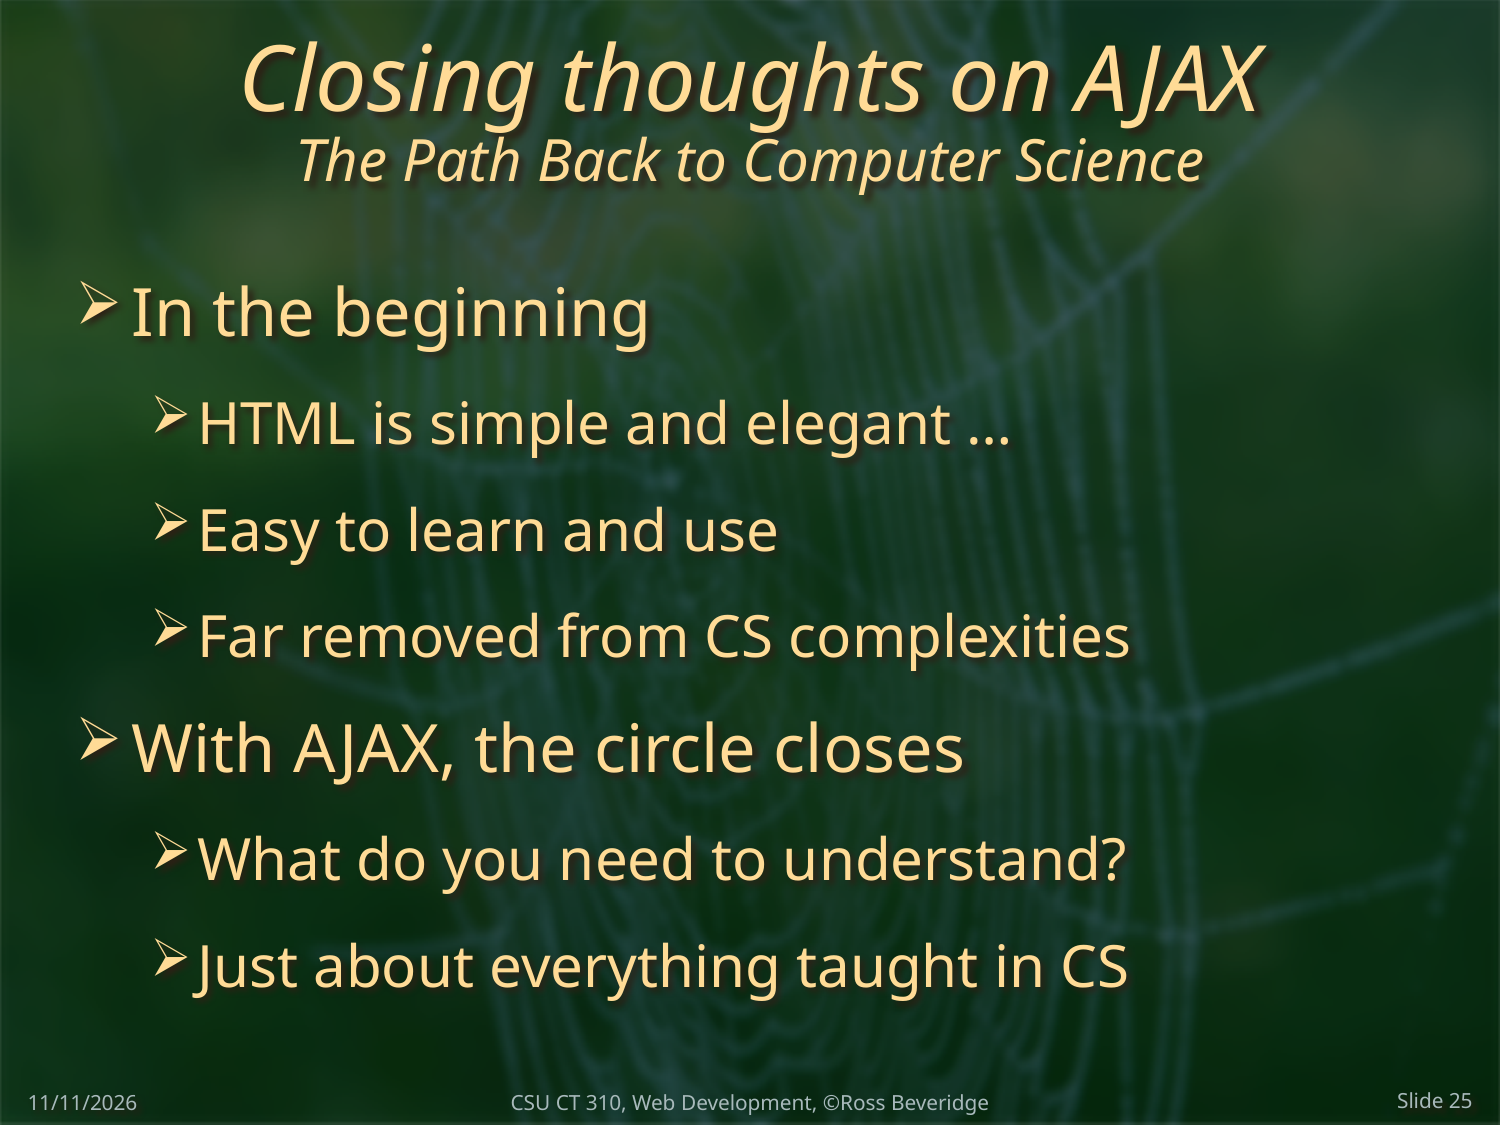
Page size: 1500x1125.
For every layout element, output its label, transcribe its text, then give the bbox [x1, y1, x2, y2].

list In the beginning HTML is simple and elegant … Easy to learn and use Far removed from CS complexities With AJAX, the circle closes What do you need to understand? Just about everything taught in CS [60, 262, 1436, 1001]
footer CSU CT 310, Web Development, ©Ross Beveridge [187, 1065, 1313, 1125]
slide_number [12, 1064, 188, 1125]
title Closing thoughts on AJAX The Path Back to Computer Science [62, 24, 1438, 213]
picture [0, 0, 1500, 1125]
slide_number Slide 25 [1324, 1064, 1488, 1125]
